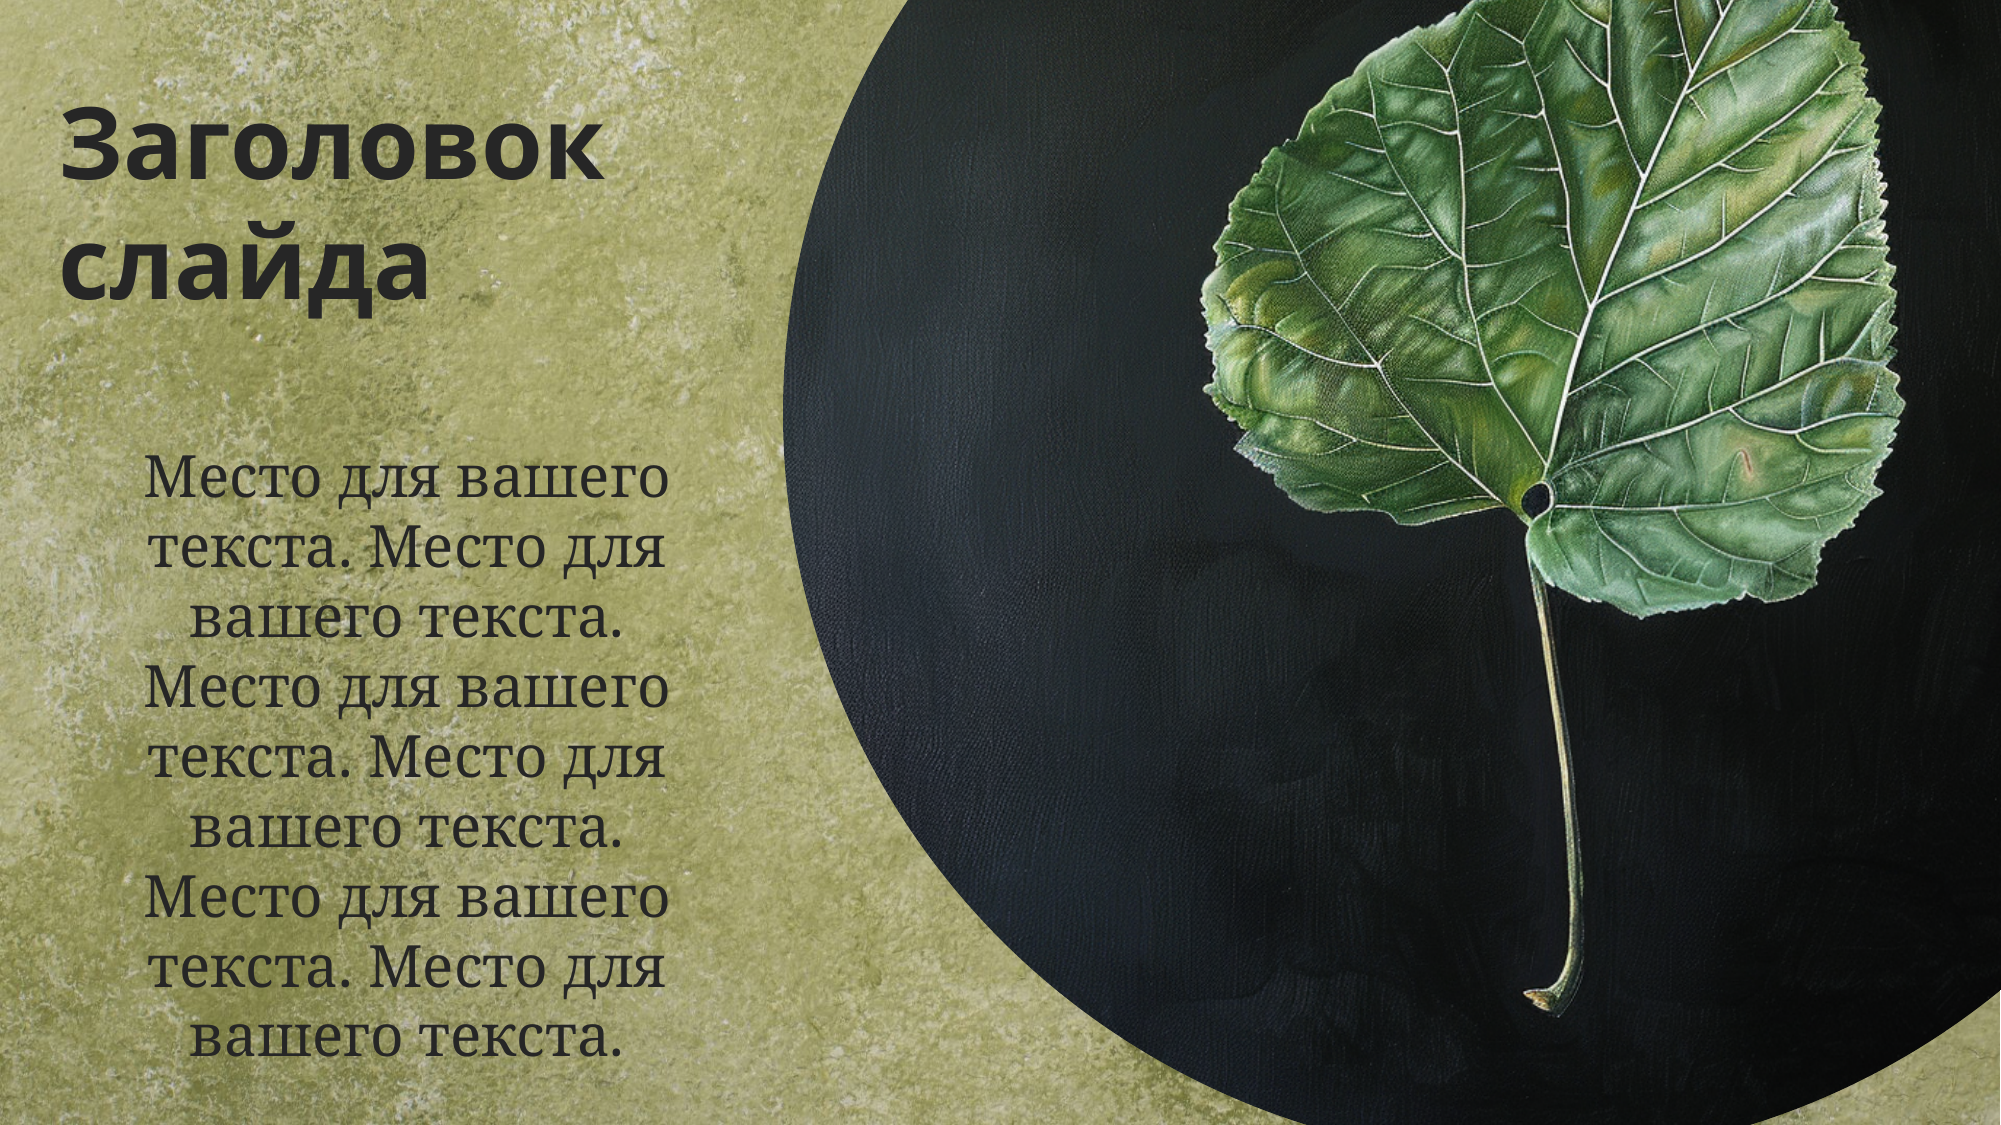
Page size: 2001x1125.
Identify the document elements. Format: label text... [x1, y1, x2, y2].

text_box Заголовок слайда [43, 72, 731, 366]
picture [782, 0, 2001, 1125]
text_box Место для вашего текста. Место для вашего текста. Место для вашего текста. Место для вашего текста. Место для вашего текста. Место для вашего текста. [20, 431, 782, 1125]
